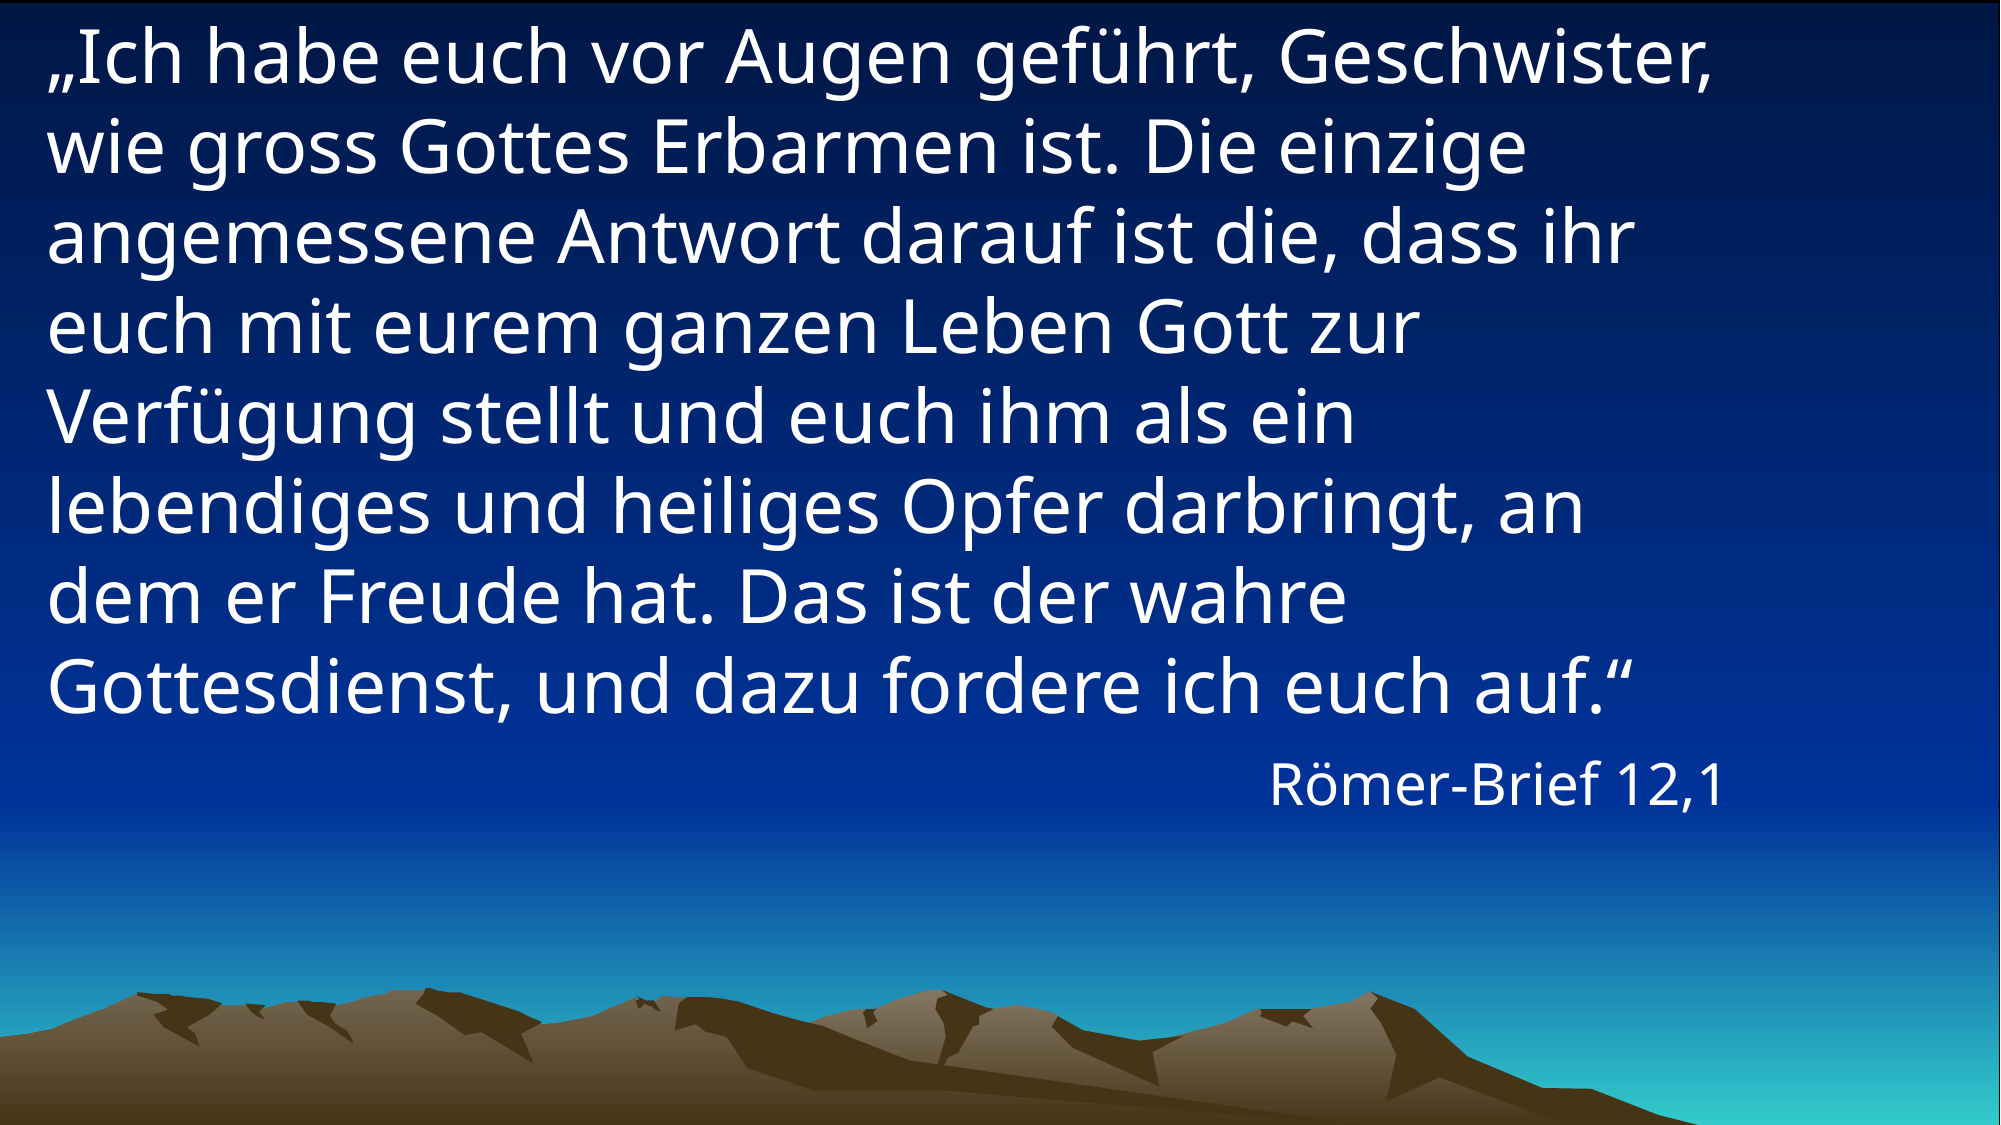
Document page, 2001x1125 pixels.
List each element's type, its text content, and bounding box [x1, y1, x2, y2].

title „Ich habe euch vor Augen geführt, Geschwister, wie gross Gottes Erbarmen ist. Die einzige angemessene Antwort darauf ist die, dass ihr euch mit eurem ganzen Leben Gott zur Verfügung stellt und euch ihm als ein lebendiges und heiliges Opfer darbringt, an dem er Freude hat. Das ist der wahre Gottesdienst, und dazu fordere ich euch auf.“ [31, 0, 1745, 736]
subtitle Römer-Brief 12,1 [1059, 739, 1745, 1125]
